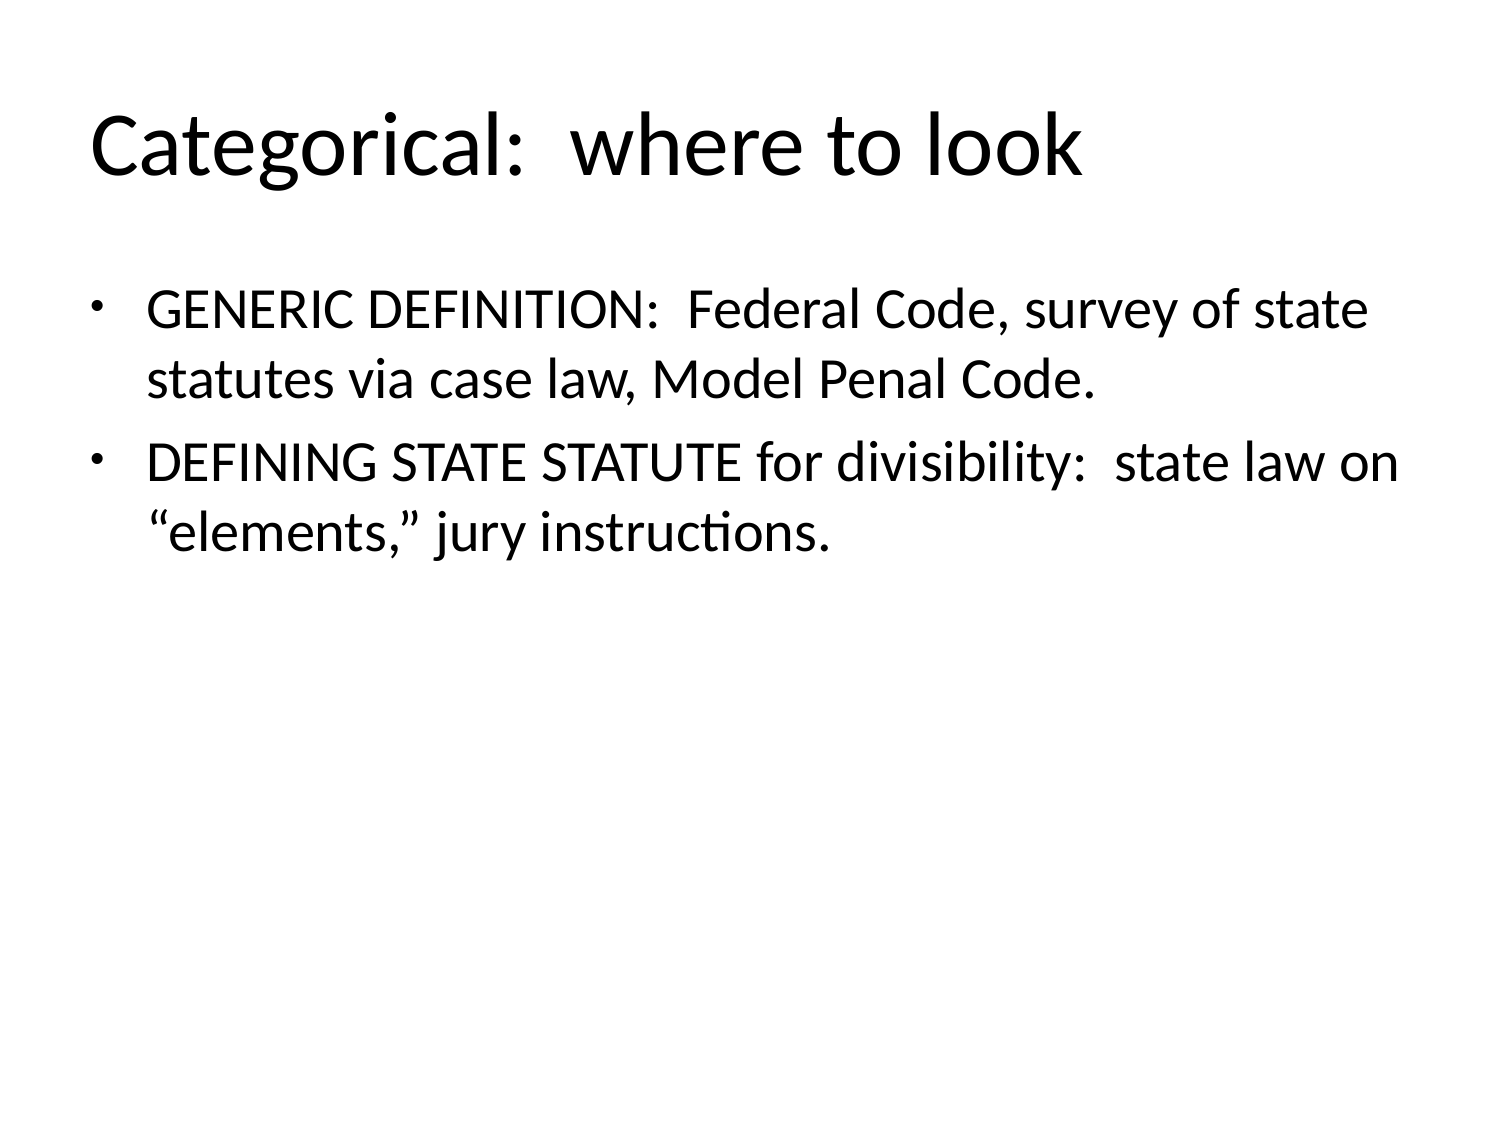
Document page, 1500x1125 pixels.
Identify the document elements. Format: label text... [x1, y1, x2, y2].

list GENERIC DEFINITION: Federal Code, survey of state statutes via case law, Model Penal Code. DEFINING STATE STATUTE for divisibility: state law on “elements,” jury instructions. [75, 262, 1425, 1005]
title Categorical: where to look [75, 45, 1425, 233]
